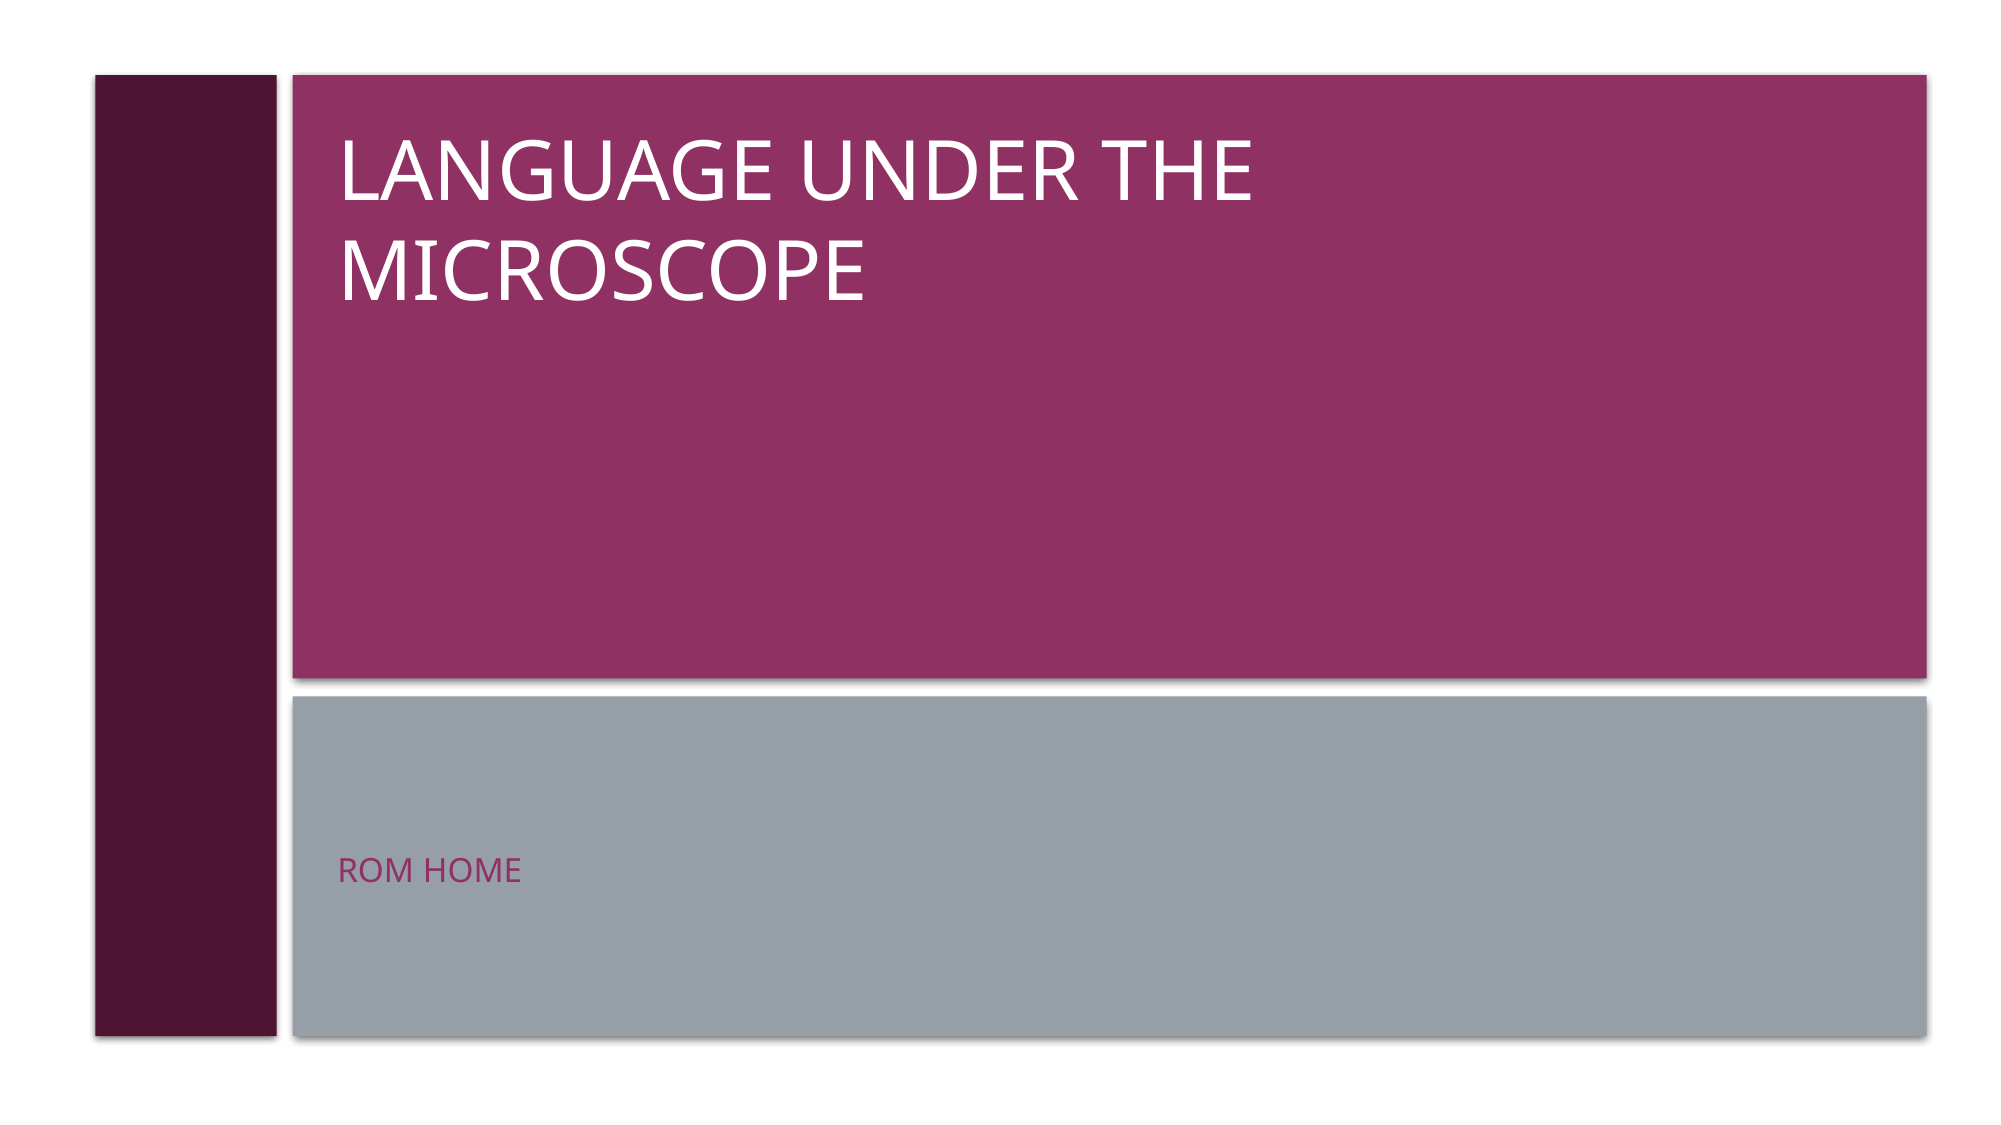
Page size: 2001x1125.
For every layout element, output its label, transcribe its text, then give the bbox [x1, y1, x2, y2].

subtitle rom Home [322, 732, 1565, 1002]
text_box [292, 695, 1928, 1037]
title Language Under the Microscope [322, 109, 1565, 656]
text_box [94, 74, 278, 1037]
text_box [292, 74, 1928, 679]
text_box [0, 0, 2000, 1125]
